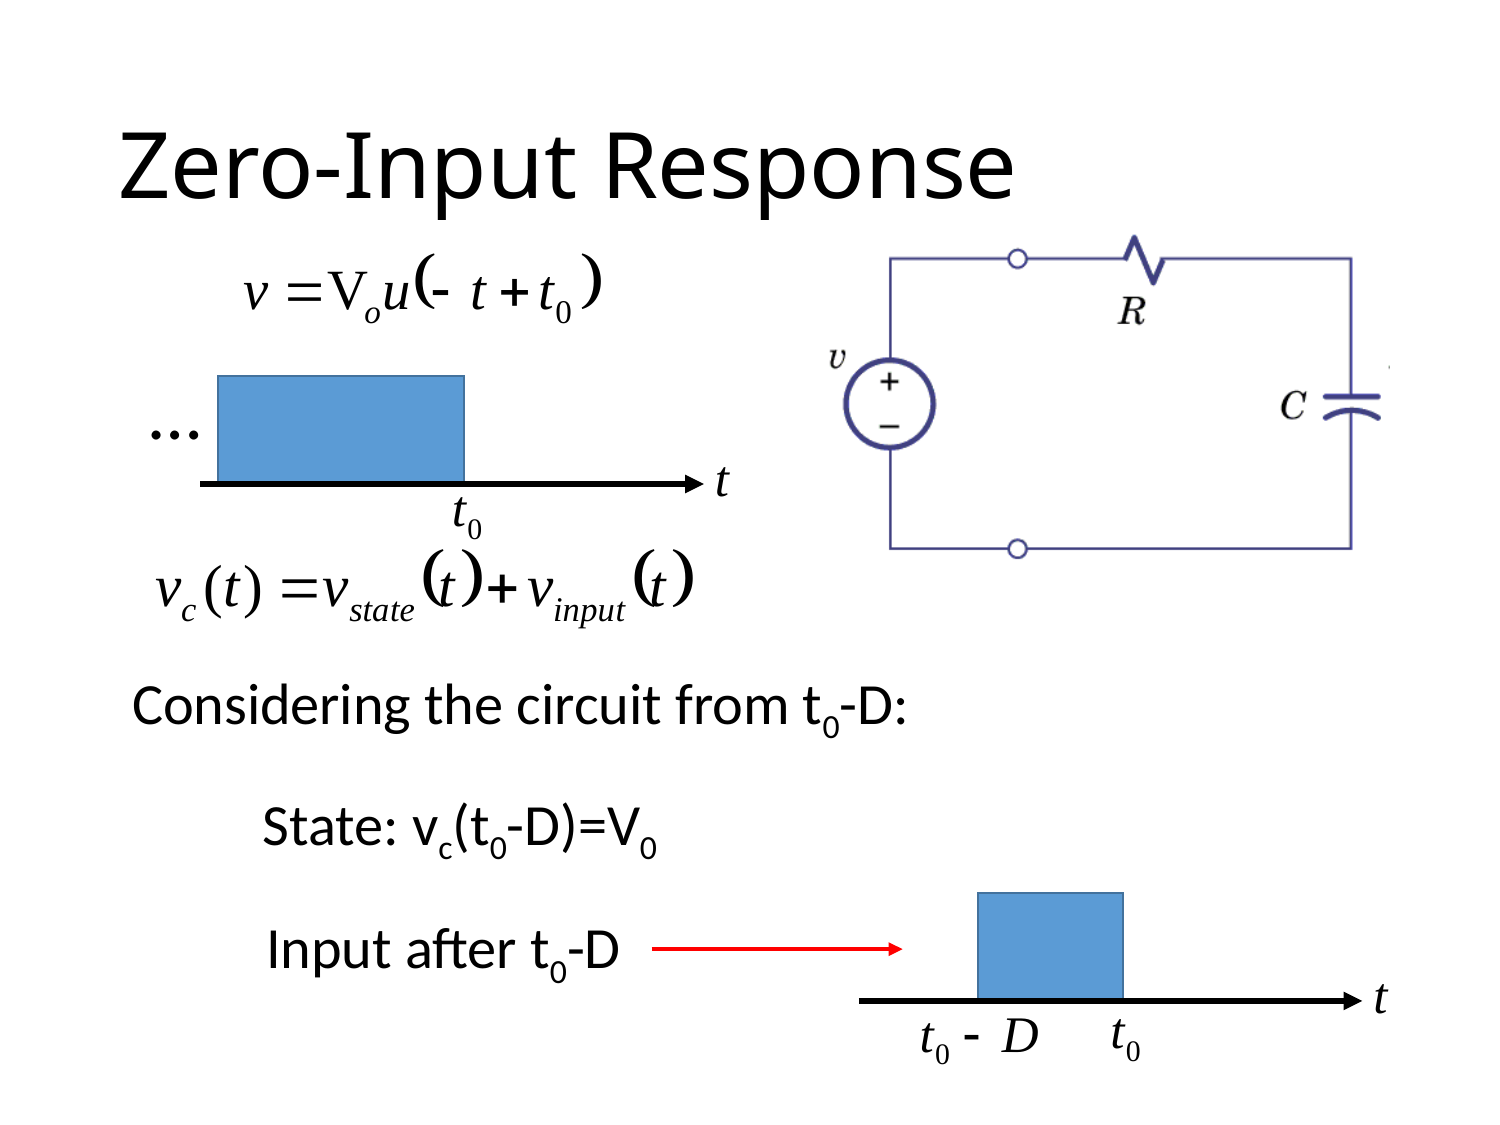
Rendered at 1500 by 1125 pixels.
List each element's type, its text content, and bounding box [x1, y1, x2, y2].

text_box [858, 893, 1397, 1075]
picture [821, 231, 1390, 563]
text_box State: vc(t0-D)=V0 [247, 779, 734, 874]
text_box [913, 1000, 1050, 1078]
title Zero-Input Response [103, 59, 1397, 278]
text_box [132, 357, 739, 553]
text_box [147, 547, 695, 642]
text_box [236, 252, 605, 338]
text_box Input after t0-D [251, 902, 737, 998]
text_box Considering the circuit from t0-D: [117, 658, 1105, 753]
